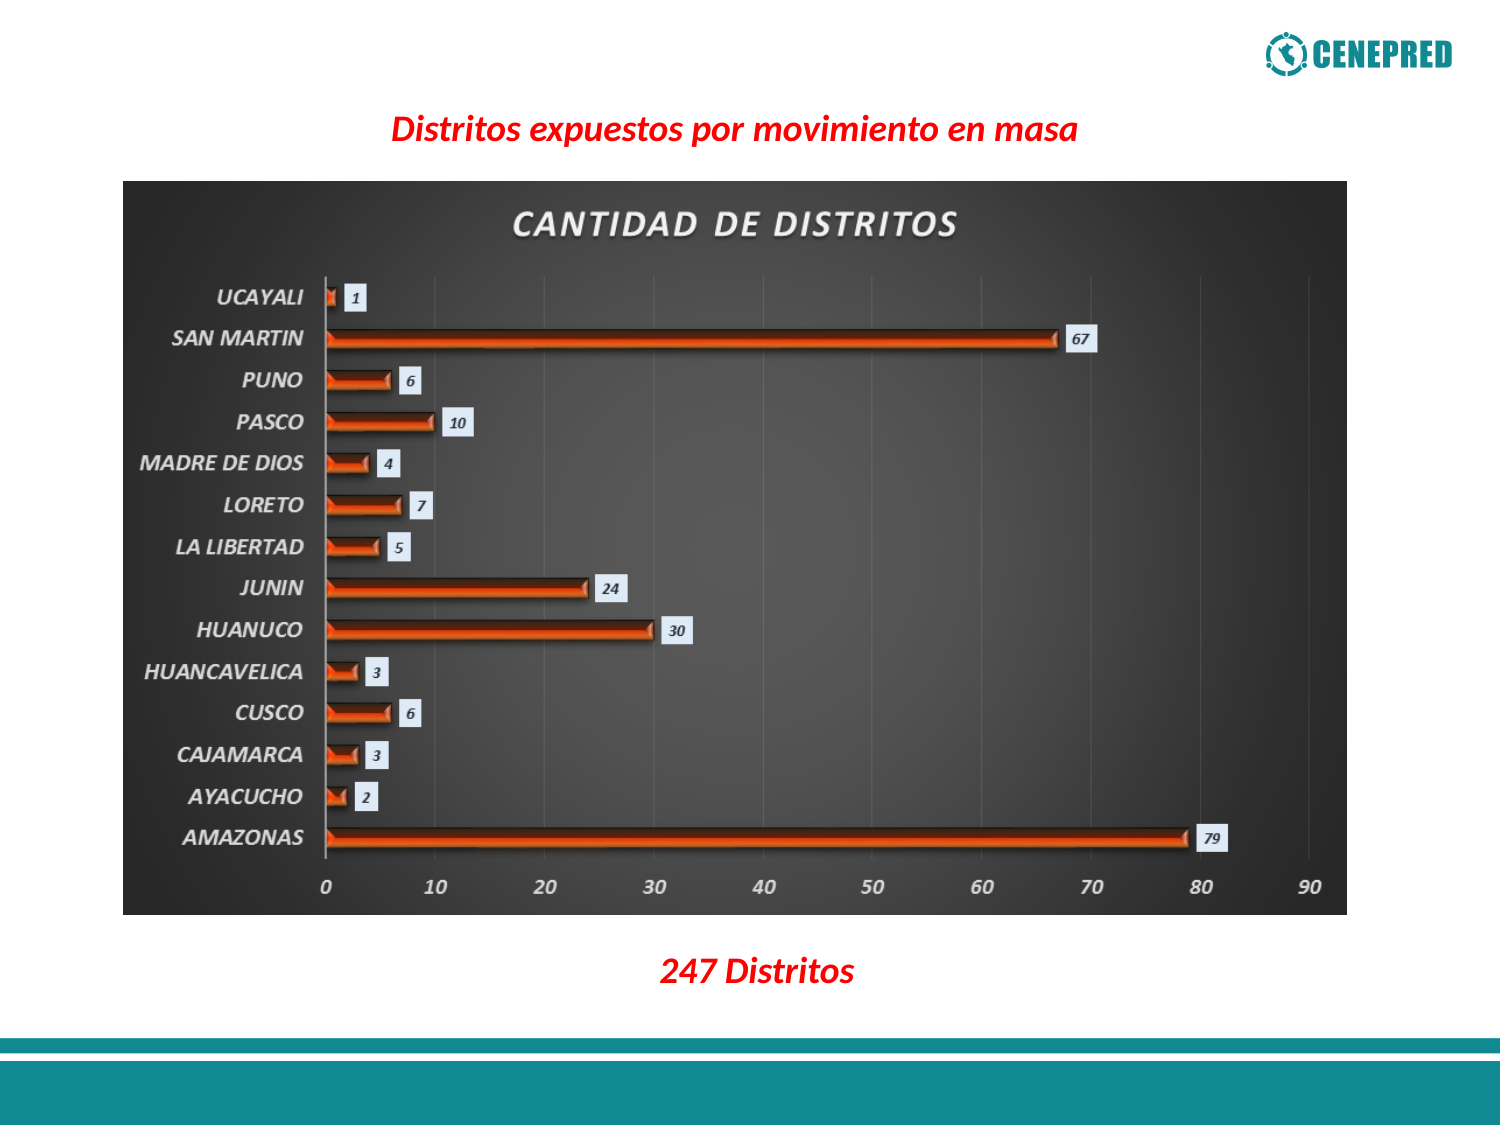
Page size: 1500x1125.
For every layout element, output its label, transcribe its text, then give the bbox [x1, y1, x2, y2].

text_box 247 Distritos [631, 938, 883, 999]
picture [0, 0, 1500, 1125]
text_box Distritos expuestos por movimiento en masa [376, 96, 1095, 157]
